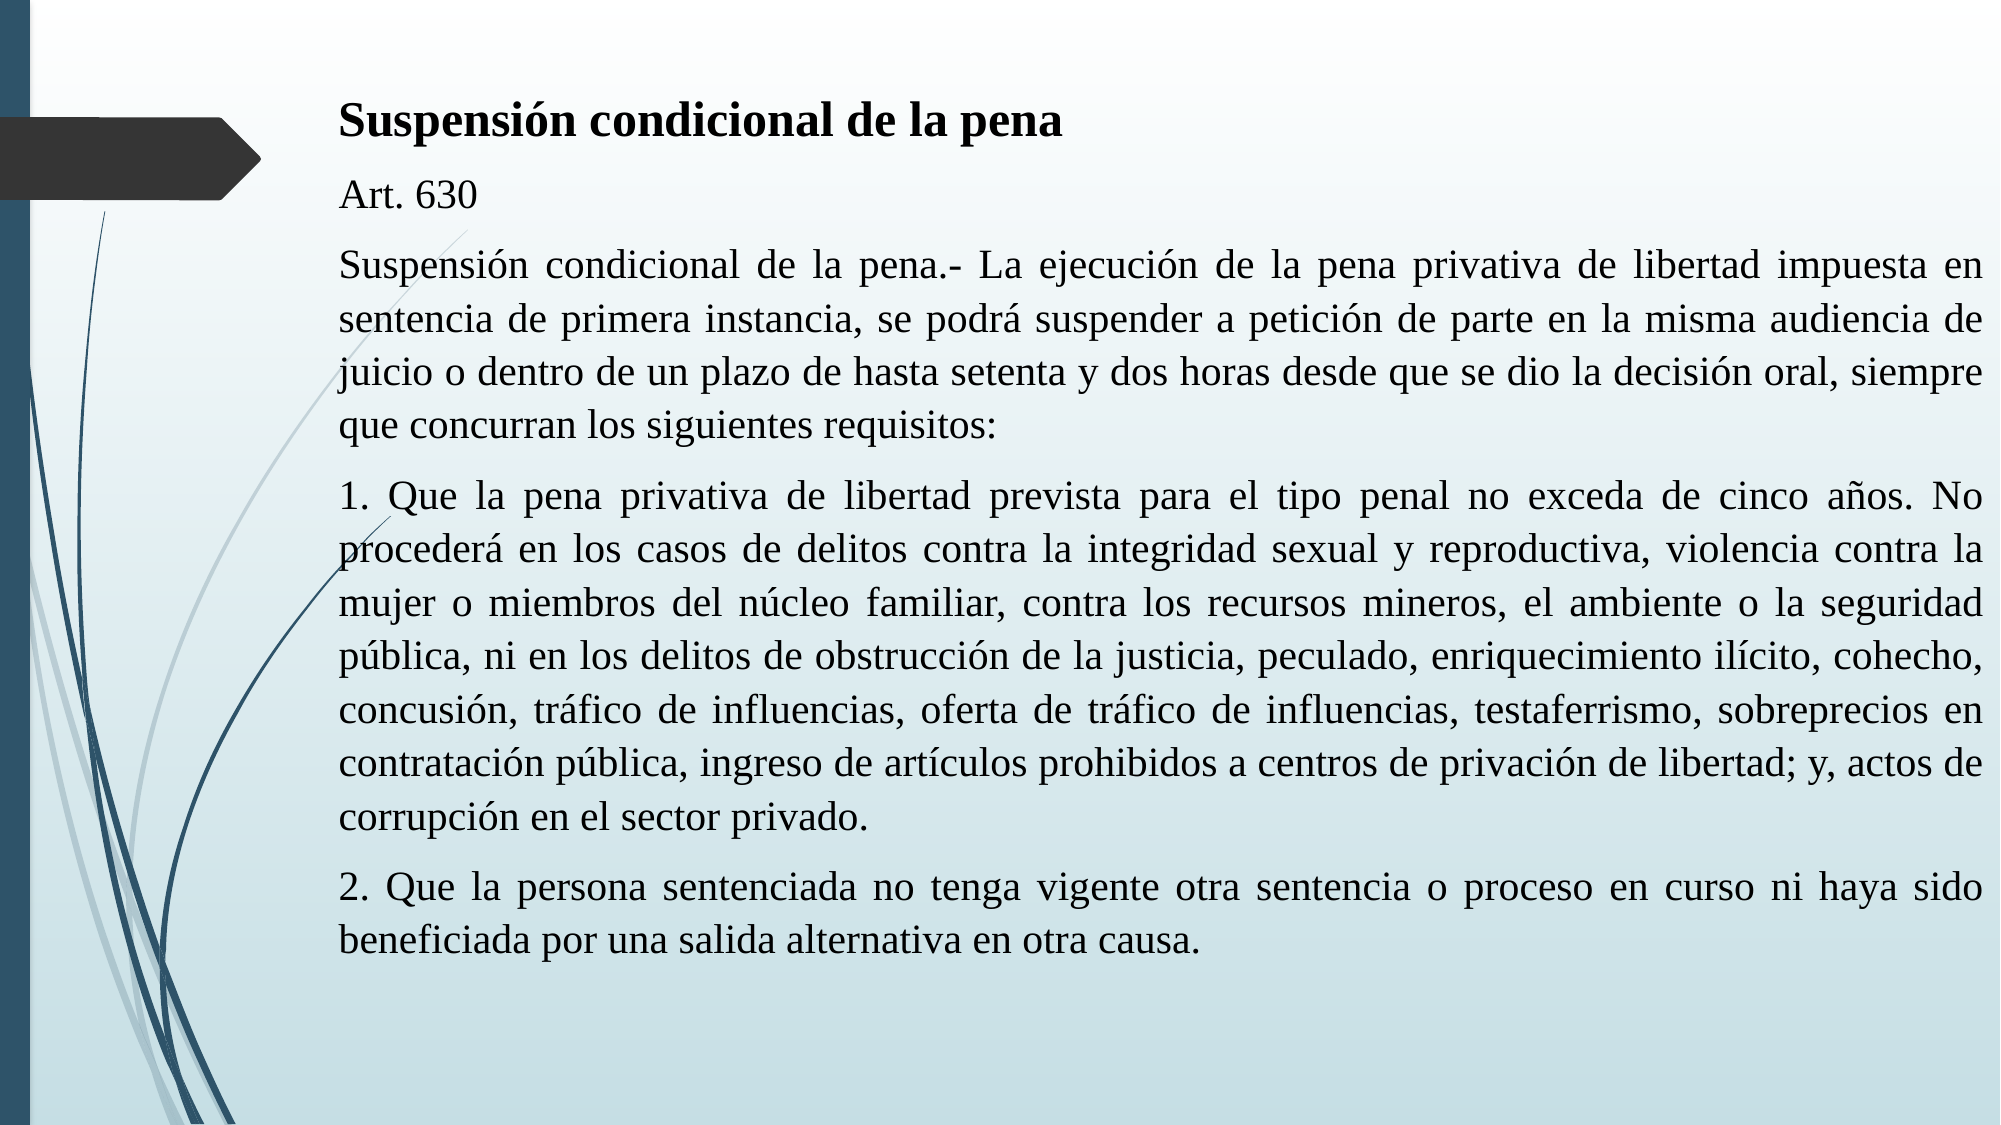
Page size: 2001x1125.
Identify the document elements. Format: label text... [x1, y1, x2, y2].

text_box Suspensión condicional de la pena Art. 630 Suspensión condicional de la pena.- La ejecución de la pena privativa de libertad impuesta en sentencia de primera instancia, se podrá suspender a petición de parte en la misma audiencia de juicio o dentro de un plazo de hasta setenta y dos horas desde que se dio la decisión oral, siempre que concurran los siguientes requisitos: 1. Que la pena privativa de libertad prevista para el tipo penal no exceda de cinco años. No procederá en los casos de delitos contra la integridad sexual y reproductiva, violencia contra la mujer o miembros del núcleo familiar, contra los recursos mineros, el ambiente o la seguridad pública, ni en los delitos de obstrucción de la justicia, peculado, enriquecimiento ilícito, cohecho, concusión, tráfico de influencias, oferta de tráfico de influencias, testaferrismo, sobreprecios en contratación pública, ingreso de artículos prohibidos a centros de privación de libertad; y, actos de corrupción en el sector privado. 2. Que la persona sentenciada no tenga vigente otra sentencia o proceso en curso ni haya sido beneficiada por una salida alternativa en otra causa. [323, 74, 2000, 970]
